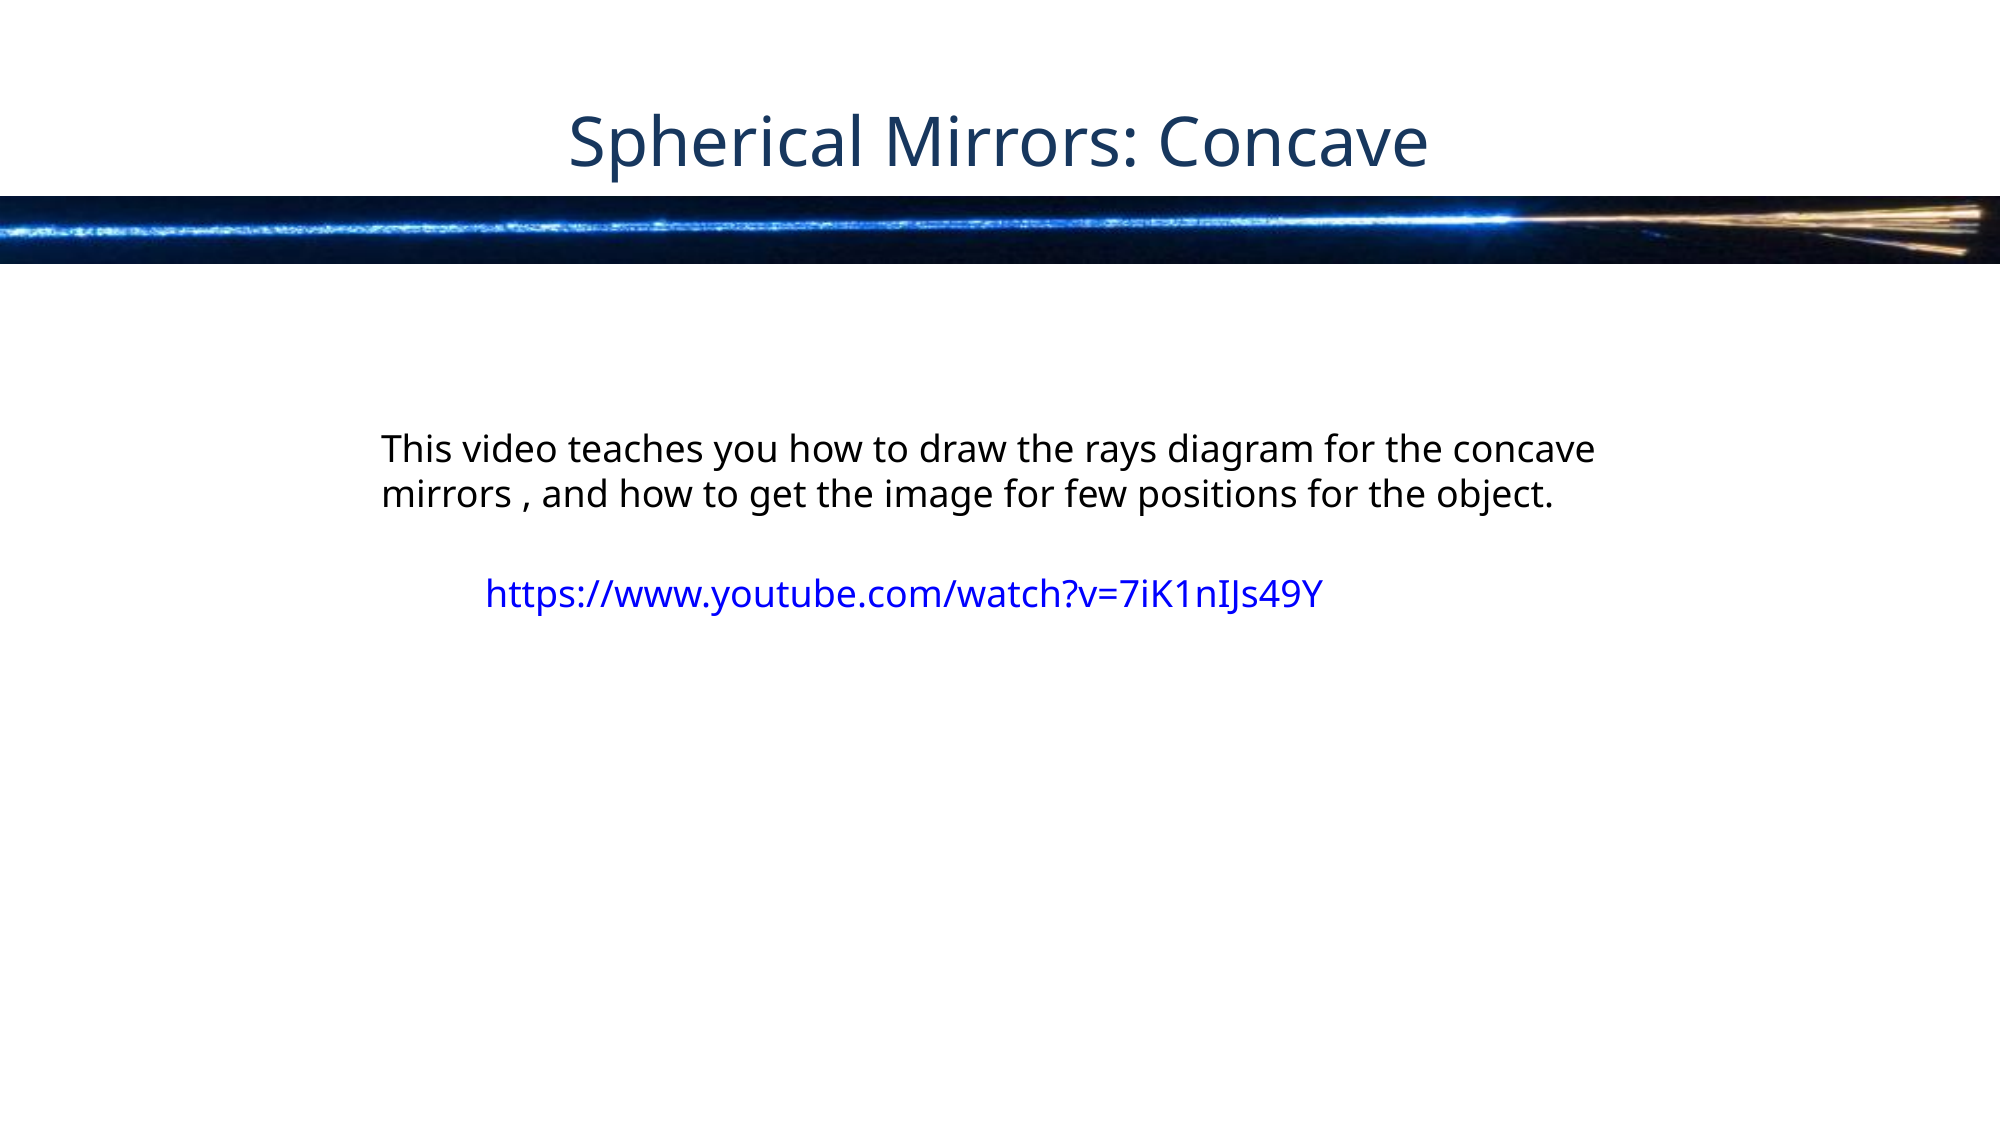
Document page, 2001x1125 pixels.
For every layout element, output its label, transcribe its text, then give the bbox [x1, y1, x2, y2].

text_box https://www.youtube.com/watch?v=7iK1nIJs49Y [470, 562, 1339, 629]
text_box This video teaches you how to draw the rays diagram for the concave mirrors , and how to get the image for few positions for the object. [366, 417, 1721, 523]
picture [0, 196, 2000, 264]
title Spherical Mirrors: Concave [99, 45, 1900, 233]
